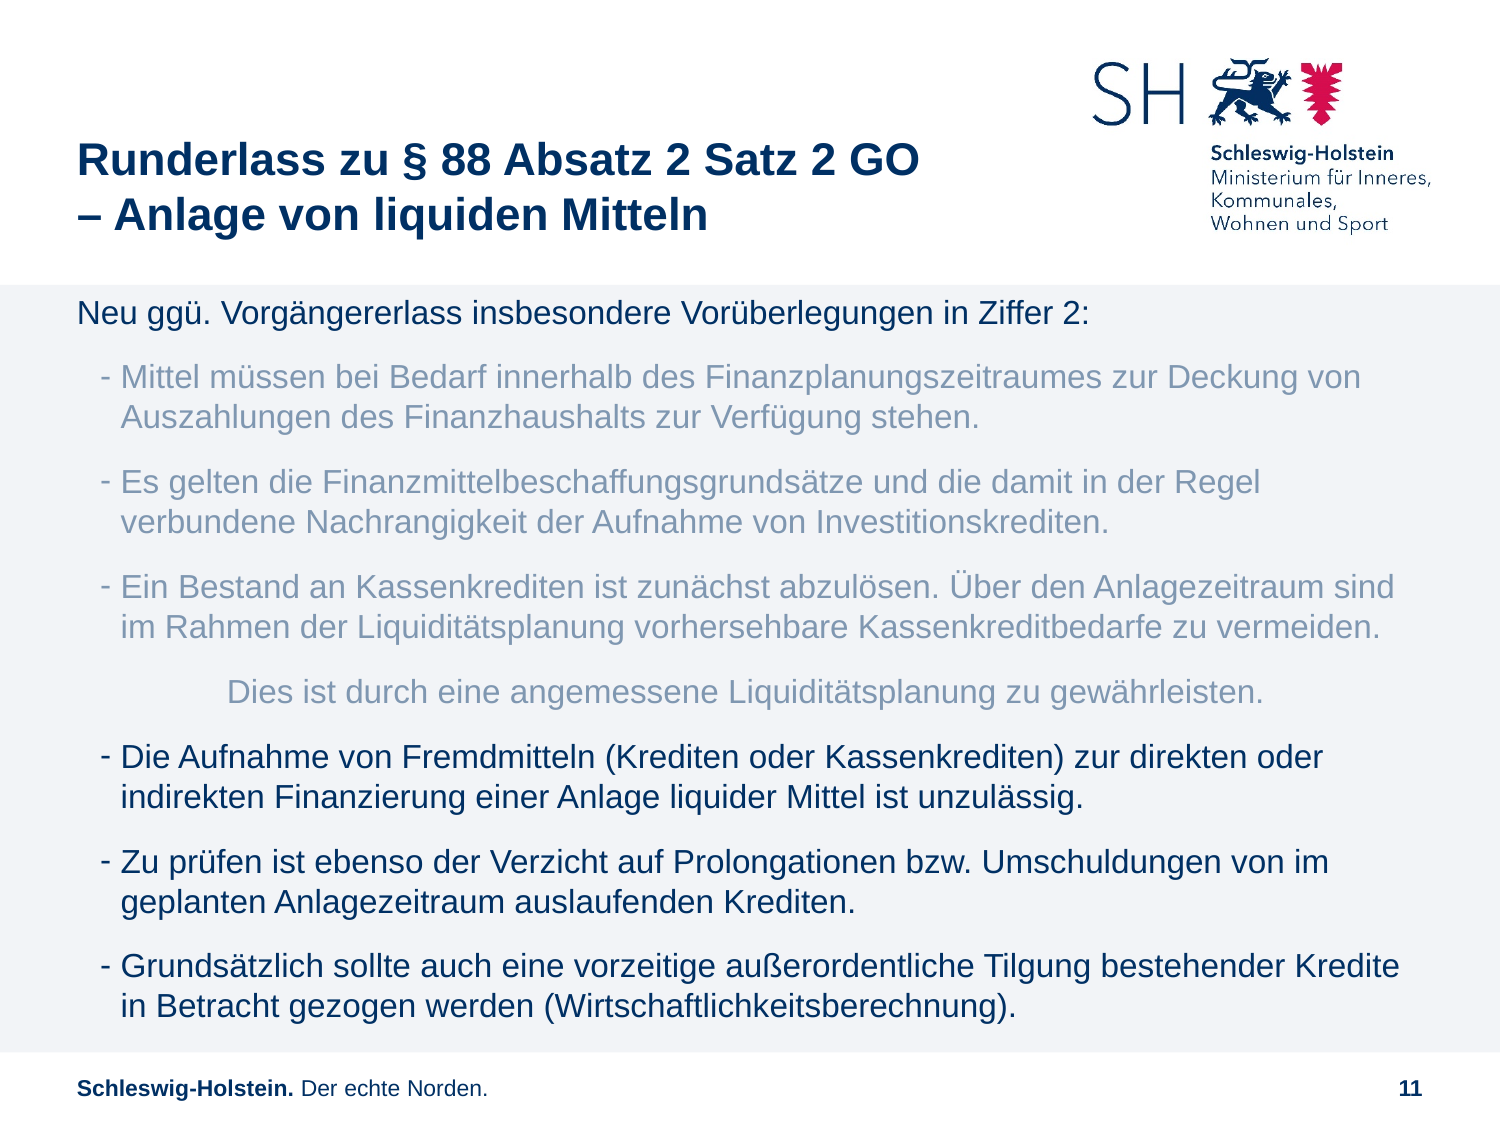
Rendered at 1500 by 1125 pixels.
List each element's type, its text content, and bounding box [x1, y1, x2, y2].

picture [1092, 58, 1500, 256]
title Runderlass zu § 88 Absatz 2 Satz 2 GO – Anlage von liquiden Mitteln [76, 90, 1117, 240]
list Neu ggü. Vorgängererlass insbesondere Vorüberlegungen in Ziffer 2: Mittel müssen bei Bedarf innerhalb des Finanzplanungszeitraumes zur Deckung von Auszahlungen des Finanzhaushalts zur Verfügung stehen. Es gelten die Finanzmittelbeschaffungsgrundsätze und die damit in der Regel verbundene Nachrangigkeit der Aufnahme von Investitionskrediten. Ein Bestand an Kassenkrediten ist zunächst abzulösen. Über den Anlagezeitraum sind im Rahmen der Liquiditätsplanung vorhersehbare Kassenkreditbedarfe zu vermeiden. Dies ist durch eine angemessene Liquiditätsplanung zu gewährleisten. Die Aufnahme von Fremdmitteln (Krediten oder Kassenkrediten) zur direkten oder indirekten Finanzierung einer Anlage liquider Mittel ist unzulässig. Zu prüfen ist ebenso der Verzicht auf Prolongationen bzw. Umschuldungen von im geplanten Anlagezeitraum auslaufenden Krediten. Grundsätzlich sollte auch eine vorzeitige außerordentliche Tilgung bestehender Kredite in Betracht gezogen werden (Wirtschaftlichkeitsberechnung). [76, 290, 1424, 993]
